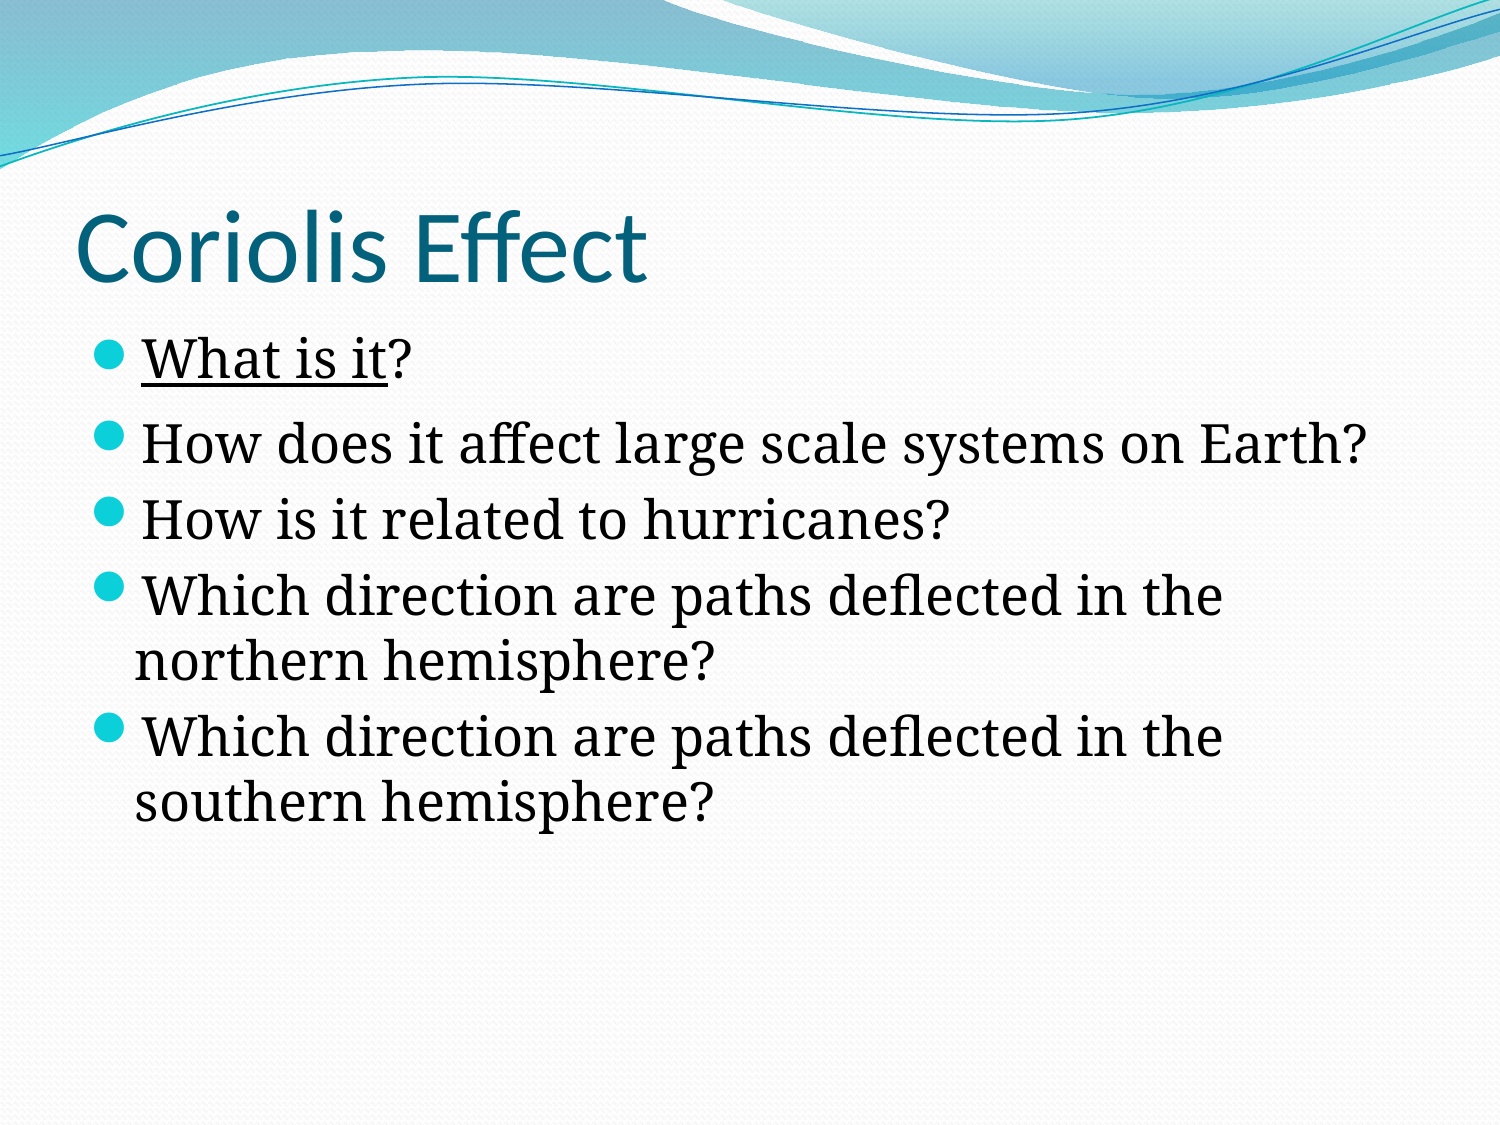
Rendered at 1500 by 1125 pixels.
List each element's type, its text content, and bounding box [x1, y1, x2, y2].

title Coriolis Effect [75, 115, 1425, 303]
list What is it? How does it affect large scale systems on Earth? How is it related to hurricanes? Which direction are paths deflected in the northern hemisphere? Which direction are paths deflected in the southern hemisphere? [75, 317, 1425, 1038]
